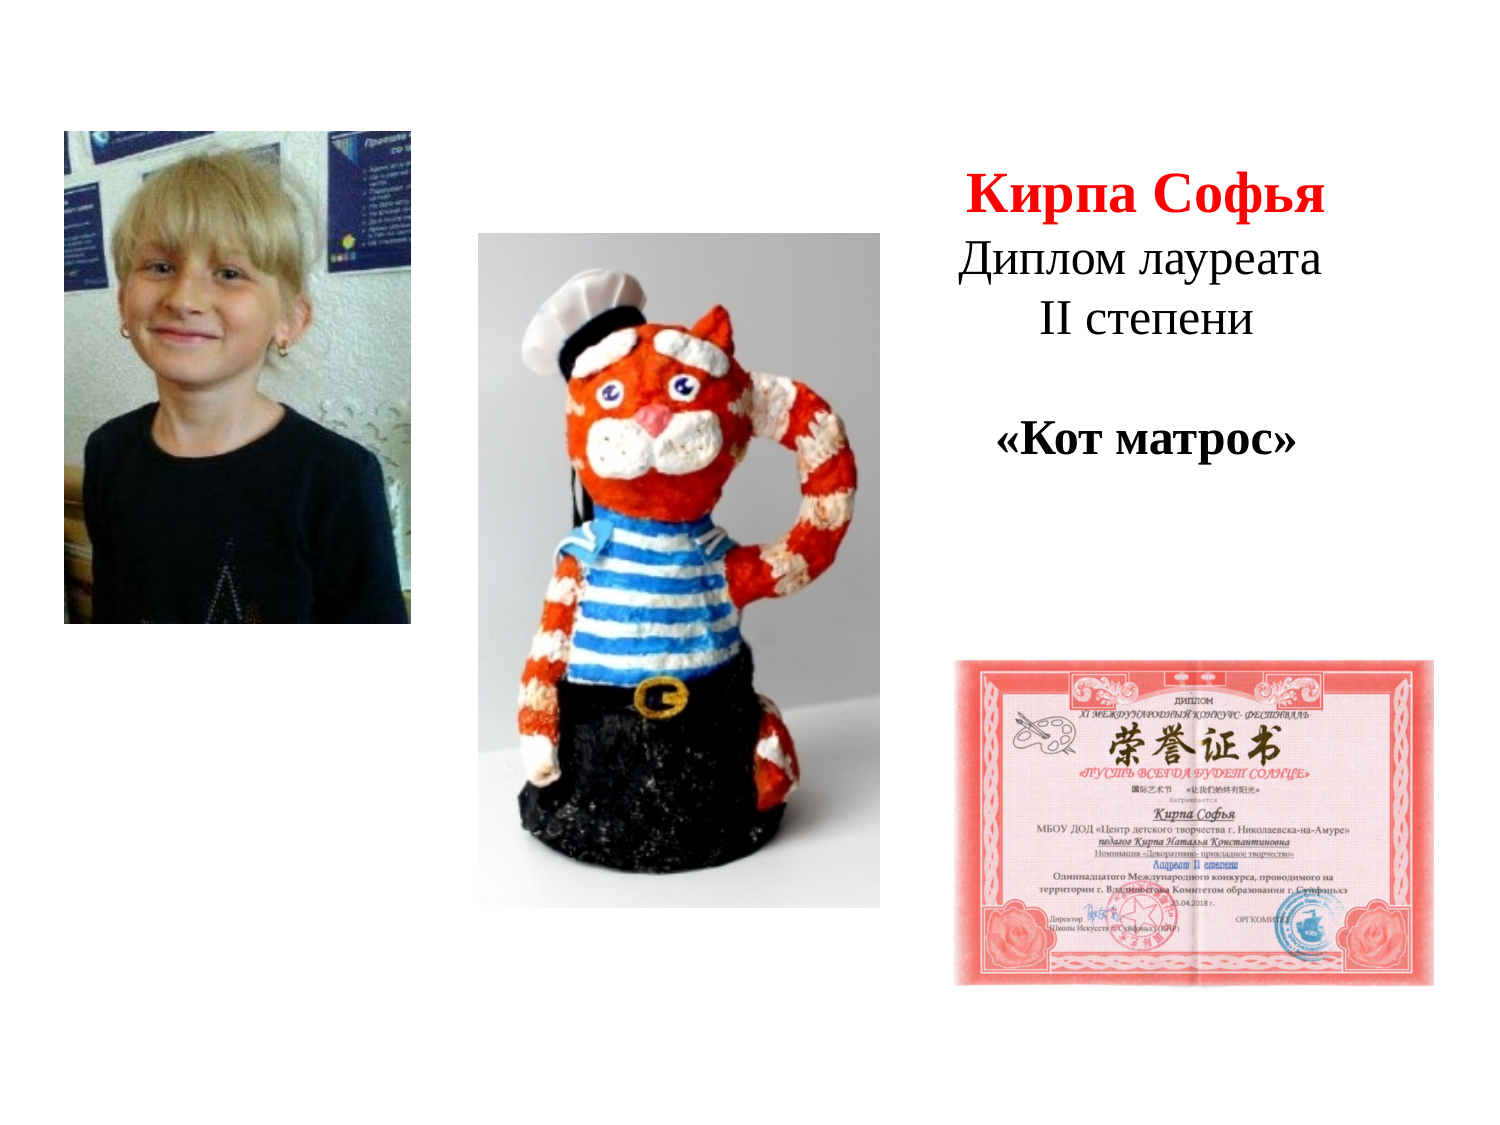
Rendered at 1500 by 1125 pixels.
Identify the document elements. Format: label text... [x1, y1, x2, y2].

picture [64, 131, 411, 625]
title Кирпа Софья Диплом лауреата II степени «Кот матрос» [868, 45, 1425, 634]
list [1024, 582, 1360, 1066]
picture [1360, 657, 1434, 991]
picture [951, 657, 1024, 991]
picture [478, 233, 881, 908]
